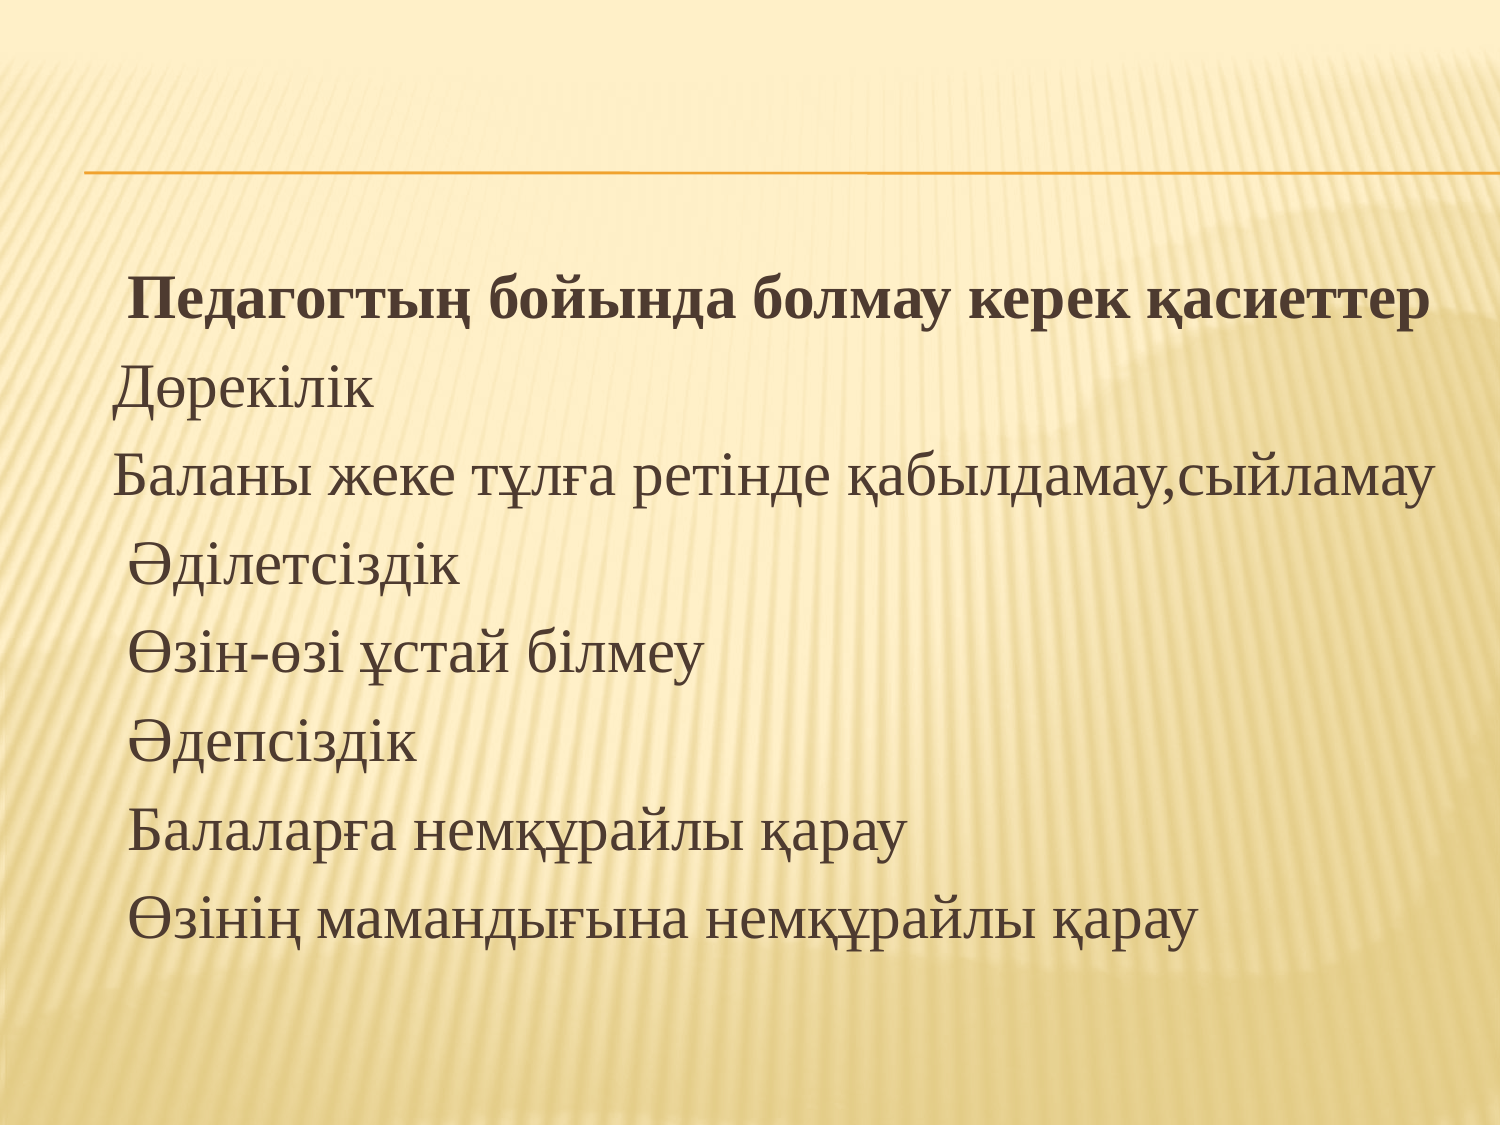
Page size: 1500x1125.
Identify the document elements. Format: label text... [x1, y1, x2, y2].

list Педагогтың бойында болмау керек қасиеттер Дөрекілік Баланы жеке тұлға ретінде қабылдамау,сыйламау Әділетсіздік Өзін-өзі ұстай білмеу Әдепсіздік Балаларға немқұрайлы қарау Өзінің мамандығына немқұрайлы қарау [50, 70, 1475, 1067]
